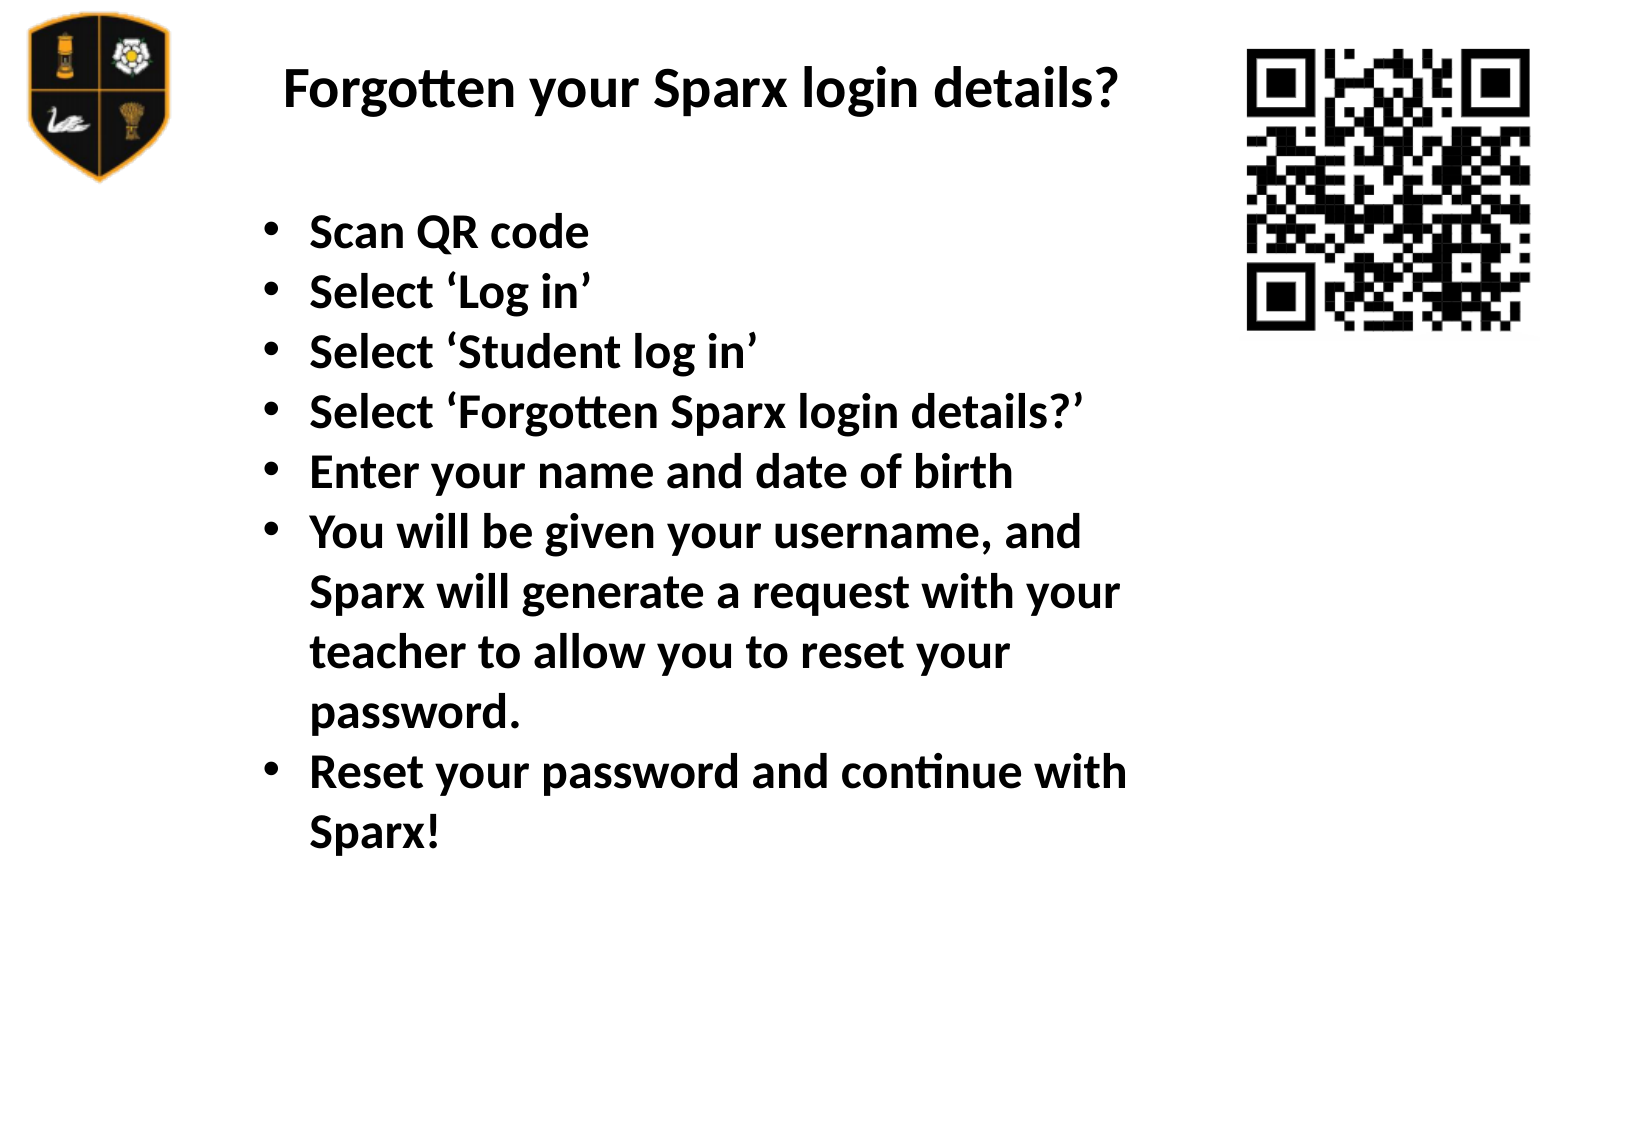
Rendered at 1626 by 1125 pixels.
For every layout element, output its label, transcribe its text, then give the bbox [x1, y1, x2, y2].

text_box Forgotten your Sparx login details? [268, 41, 1165, 127]
picture [7, 0, 193, 192]
picture [1239, 41, 1540, 342]
text_box Scan QR code Select ‘Log in’ Select ‘Student log in’ Select ‘Forgotten Sparx login details?’ Enter your name and date of birth You will be given your username, and Sparx will generate a request with your teacher to allow you to reset your password. Reset your password and continue with Sparx! [247, 191, 1144, 866]
